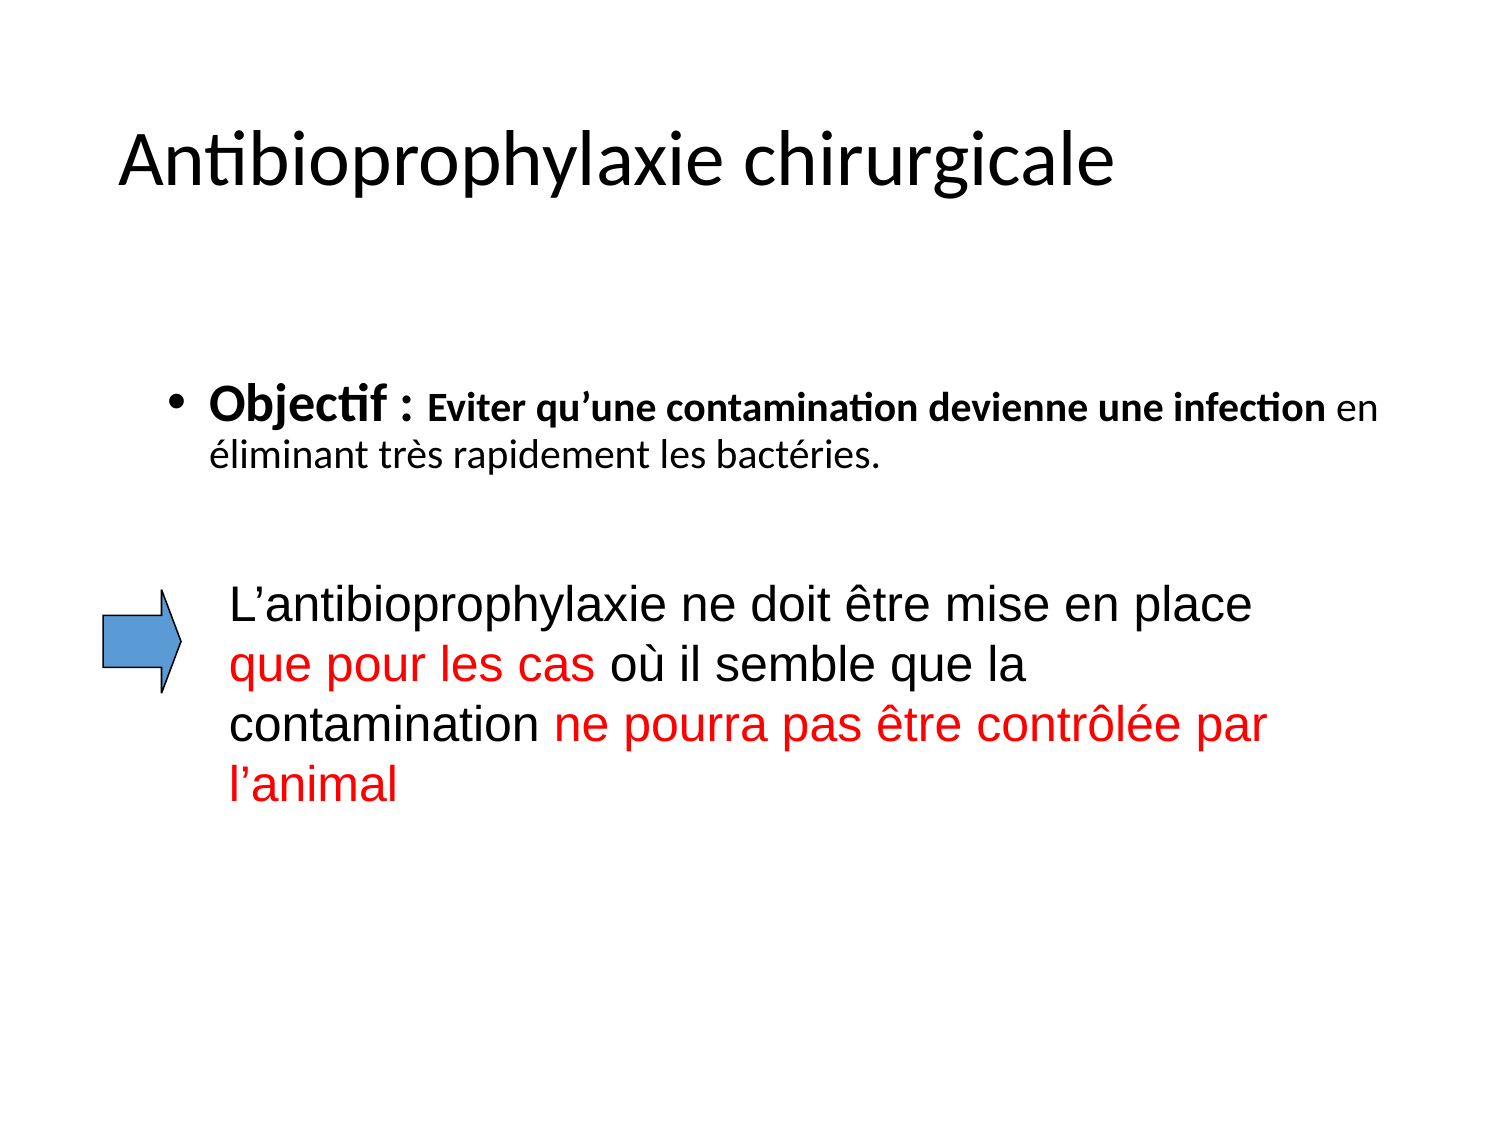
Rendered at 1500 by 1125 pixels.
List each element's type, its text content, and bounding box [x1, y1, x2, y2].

list Objectif : Eviter qu’une contamination devienne une infection en éliminant très rapidement les bactéries. [152, 301, 1397, 977]
text_box L’antibioprophylaxie ne doit être mise en place que pour les cas où il semble que la contamination ne pourra pas être contrôlée par l’animal [214, 564, 1364, 820]
title Antibioprophylaxie chirurgicale [103, 45, 1397, 263]
text_box [103, 589, 182, 694]
